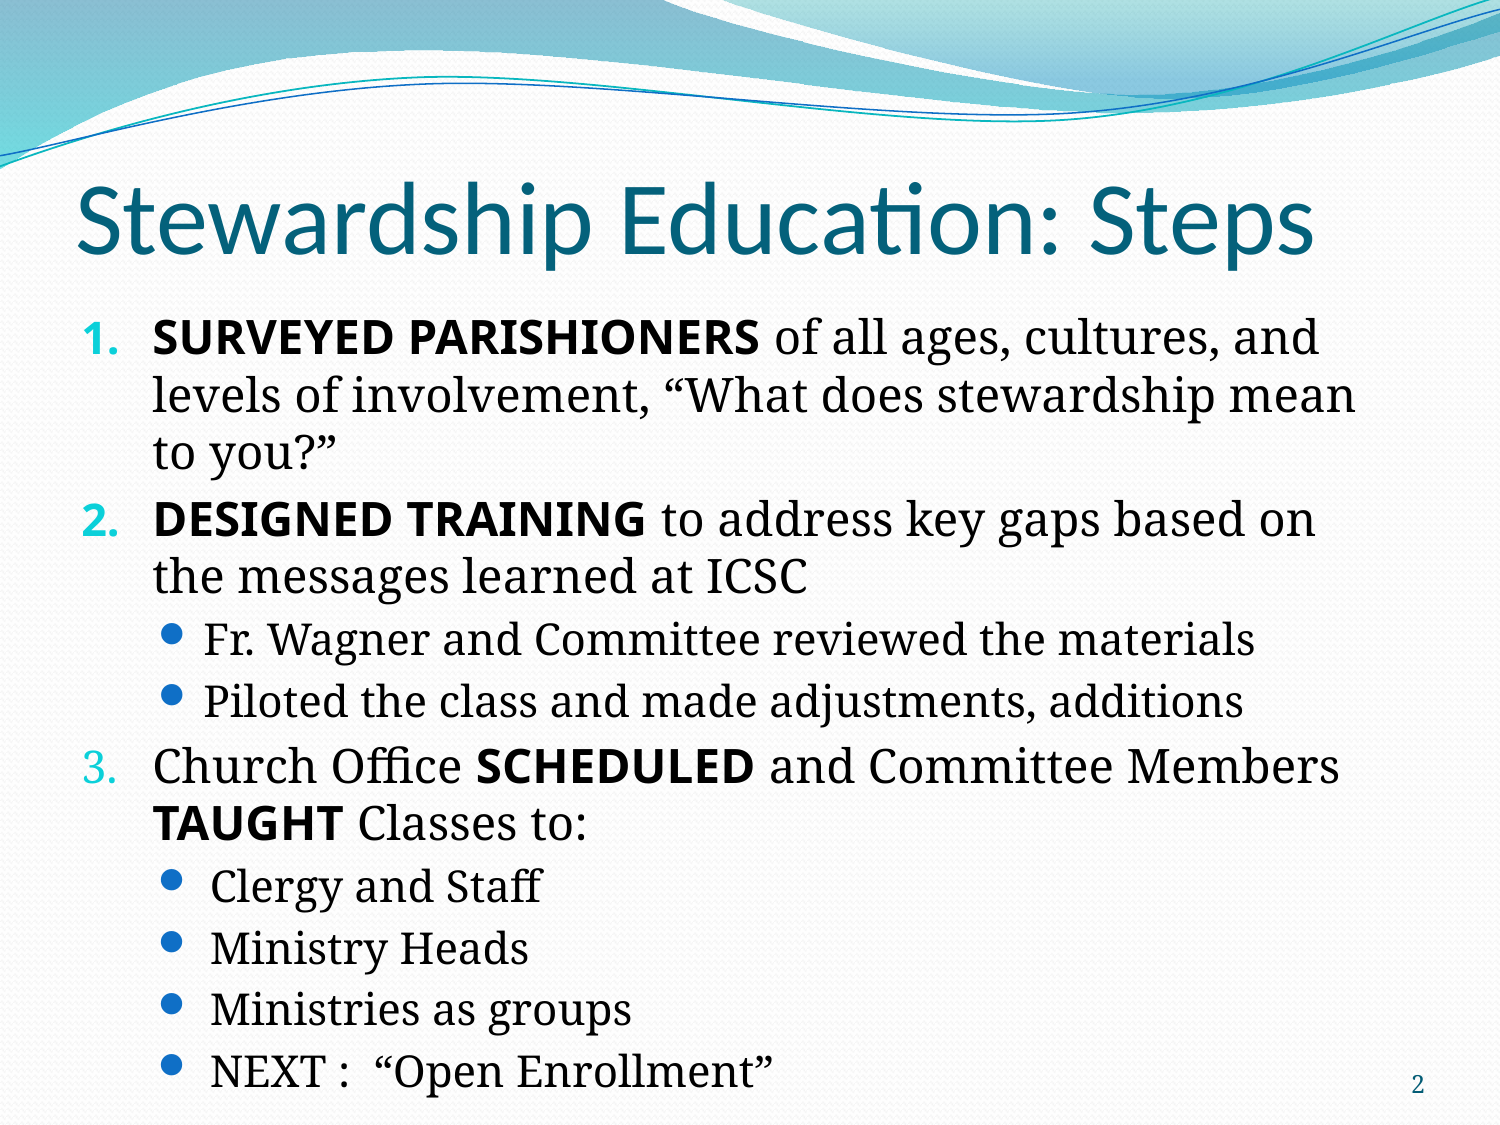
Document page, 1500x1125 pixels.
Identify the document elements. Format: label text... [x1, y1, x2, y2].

title Stewardship Education: Steps [75, 87, 1425, 275]
list SURVEYED PARISHIONERS of all ages, cultures, and levels of involvement, “What does stewardship mean to you?” DESIGNED TRAINING to address key gaps based on the messages learned at ICSC Fr. Wagner and Committee reviewed the materials Piloted the class and made adjustments, additions Church Office SCHEDULED and Committee Members TAUGHT Classes to: Clergy and Staff Ministry Heads Ministries as groups NEXT : “Open Enrollment” [62, 299, 1413, 1108]
slide_number 2 [1299, 1042, 1425, 1103]
